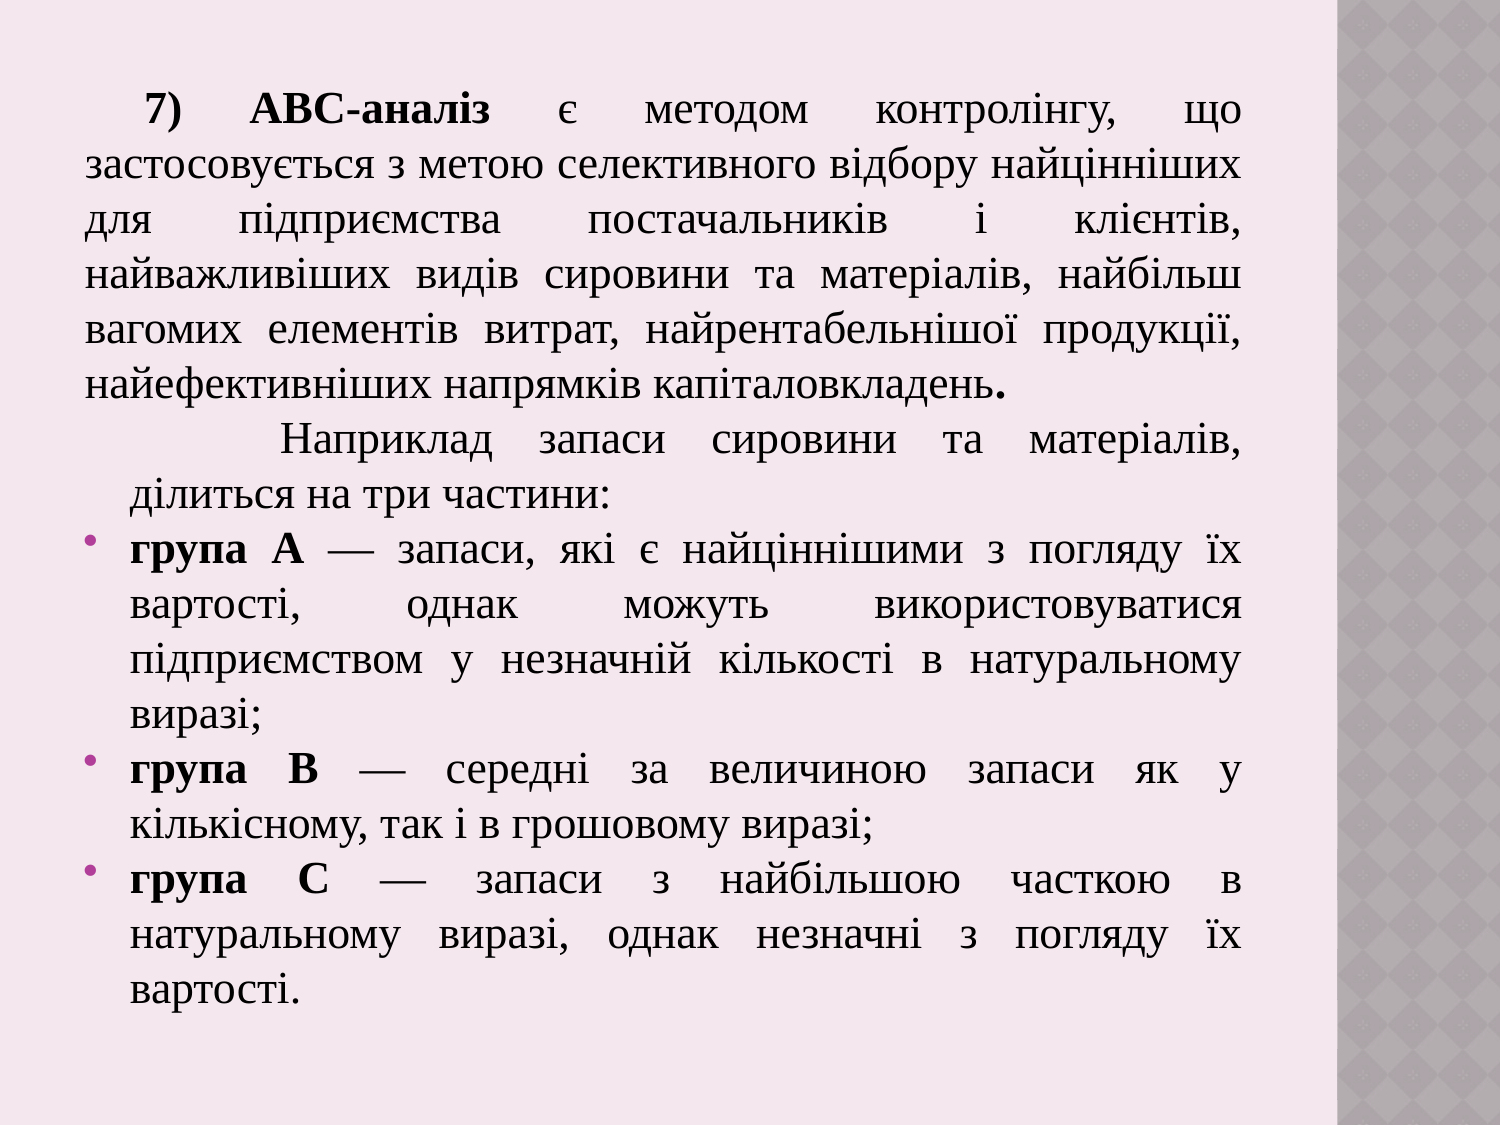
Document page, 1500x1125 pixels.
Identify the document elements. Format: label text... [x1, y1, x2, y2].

list 7) АВС-аналіз є методом контролінгу, що застосовується з метою селективного відбору найцінніших для підприємства постачальників і клієнтів, найважливіших видів сировини та матеріалів, найбільш вагомих елементів витрат, найрентабельнішої продукції, найефективніших напрямків капіталовкладень. Наприклад запаси сировини та матеріалів, ділиться на три частини: група А — запаси, які є найціннішими з погляду їх вартості, однак можуть використовуватися підприємством у незначній кількості в натуральному виразі; група В — середні за величиною запаси як у кількісному, так і в грошовому виразі; група С — запаси з найбільшою часткою в натуральному виразі, однак незначні з погляду їх вартості. [70, 70, 1258, 1067]
